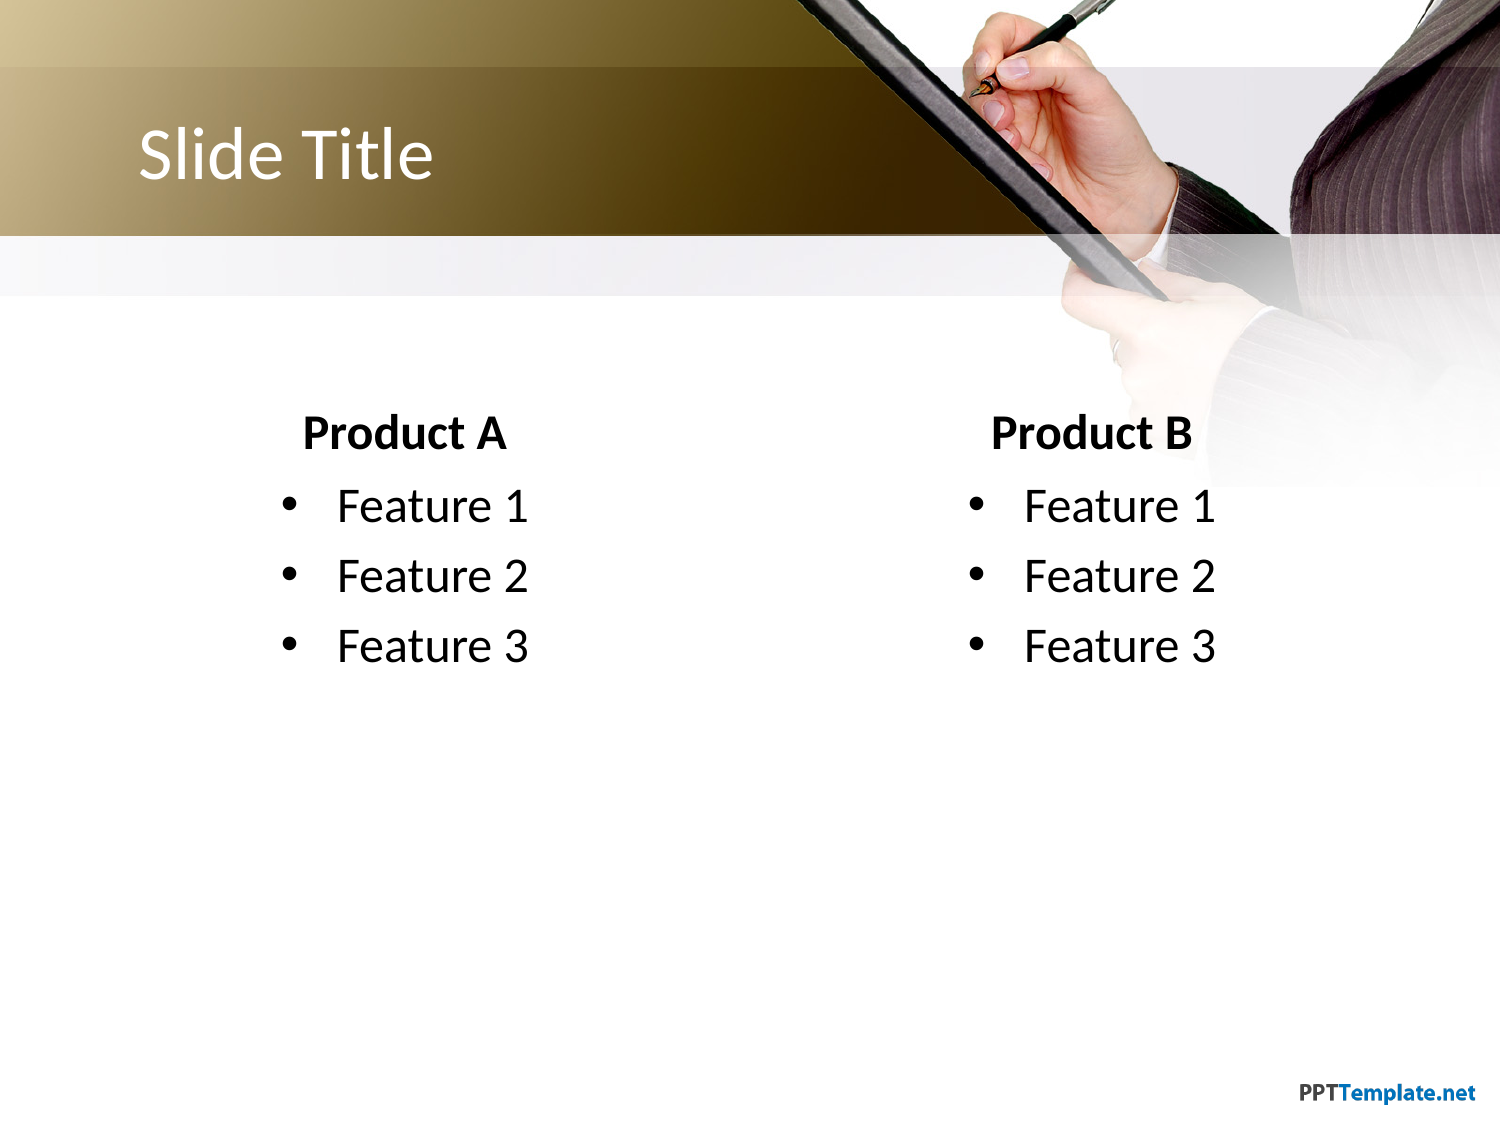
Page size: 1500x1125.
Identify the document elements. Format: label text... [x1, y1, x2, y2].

list Feature 1 Feature 2 Feature 3 [73, 465, 737, 1009]
title Slide Title [123, 86, 1427, 212]
picture [0, 0, 1500, 1125]
list Product B [760, 362, 1424, 465]
list Feature 1 Feature 2 Feature 3 [760, 465, 1424, 1009]
list Product A [73, 362, 737, 465]
